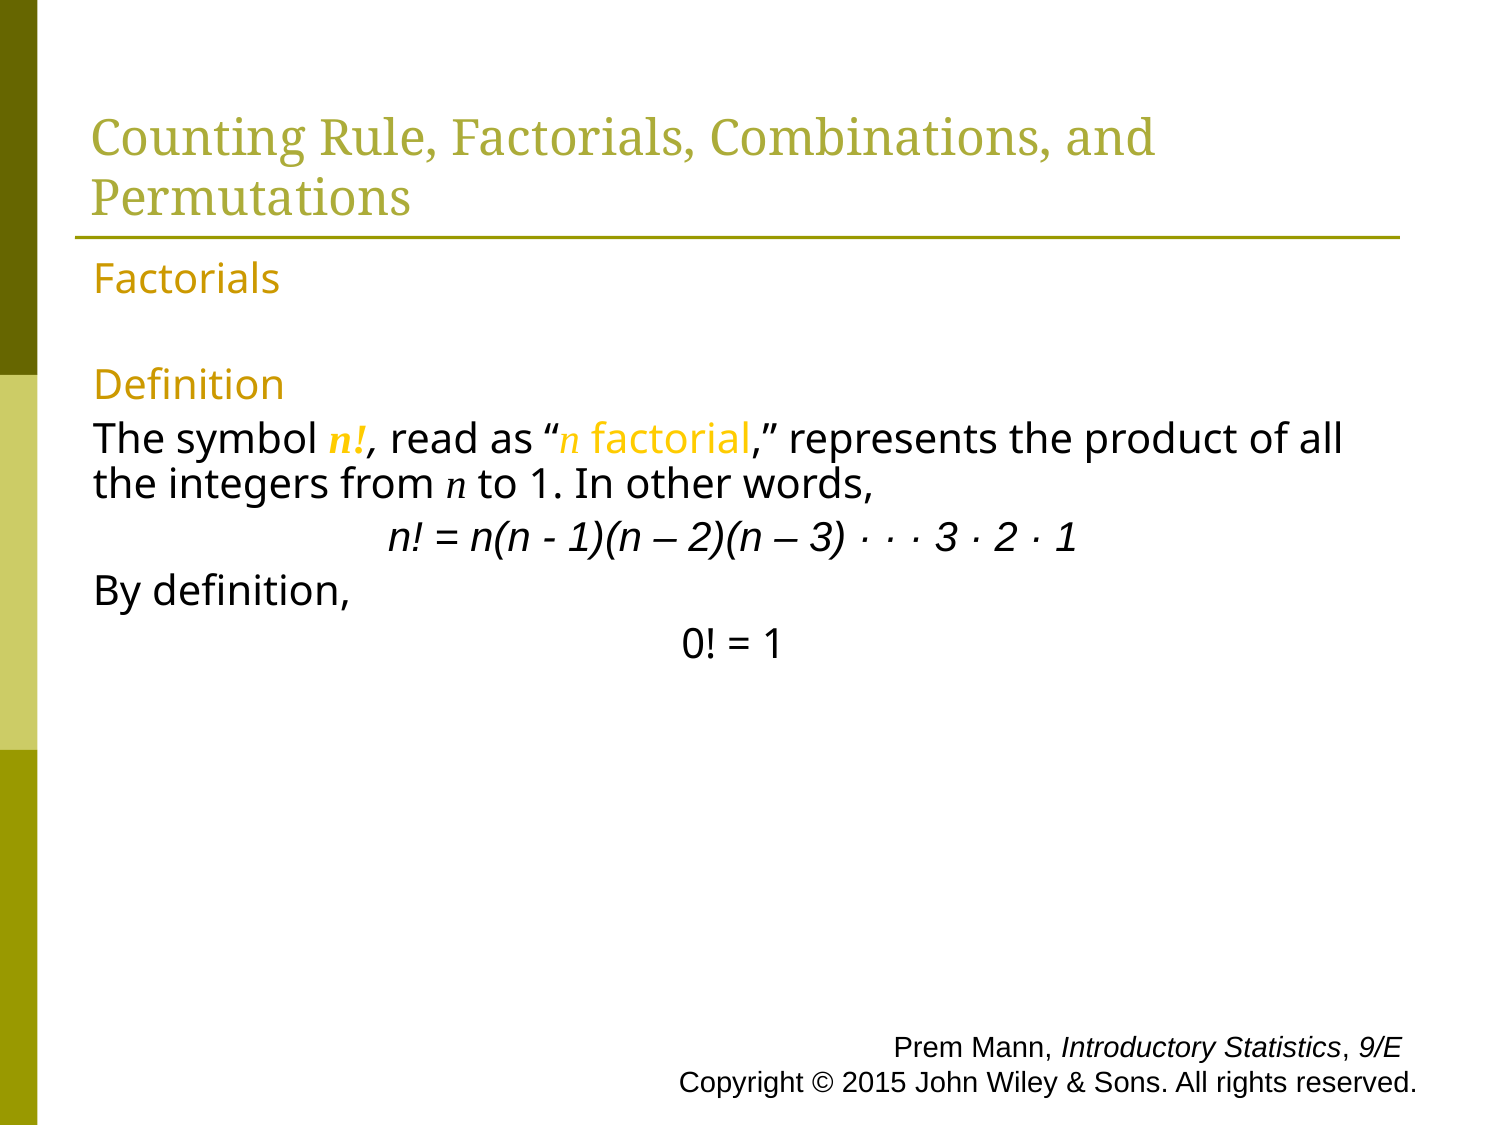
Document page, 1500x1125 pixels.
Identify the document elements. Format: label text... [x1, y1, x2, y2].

text_box Prem Mann, Introductory Statistics, 9/E Copyright © 2015 John Wiley & Sons. All rights reserved. [664, 1020, 1449, 1106]
list Factorials Definition The symbol n!, read as “n factorial,” represents the product of all the integers from n to 1. In other words, n! = n(n - 1)(n – 2)(n – 3) · · · 3 · 2 · 1 By definition, 0! = 1 [21, 249, 1400, 700]
title Counting Rule, Factorials, Combinations, and Permutations [75, 45, 1425, 233]
